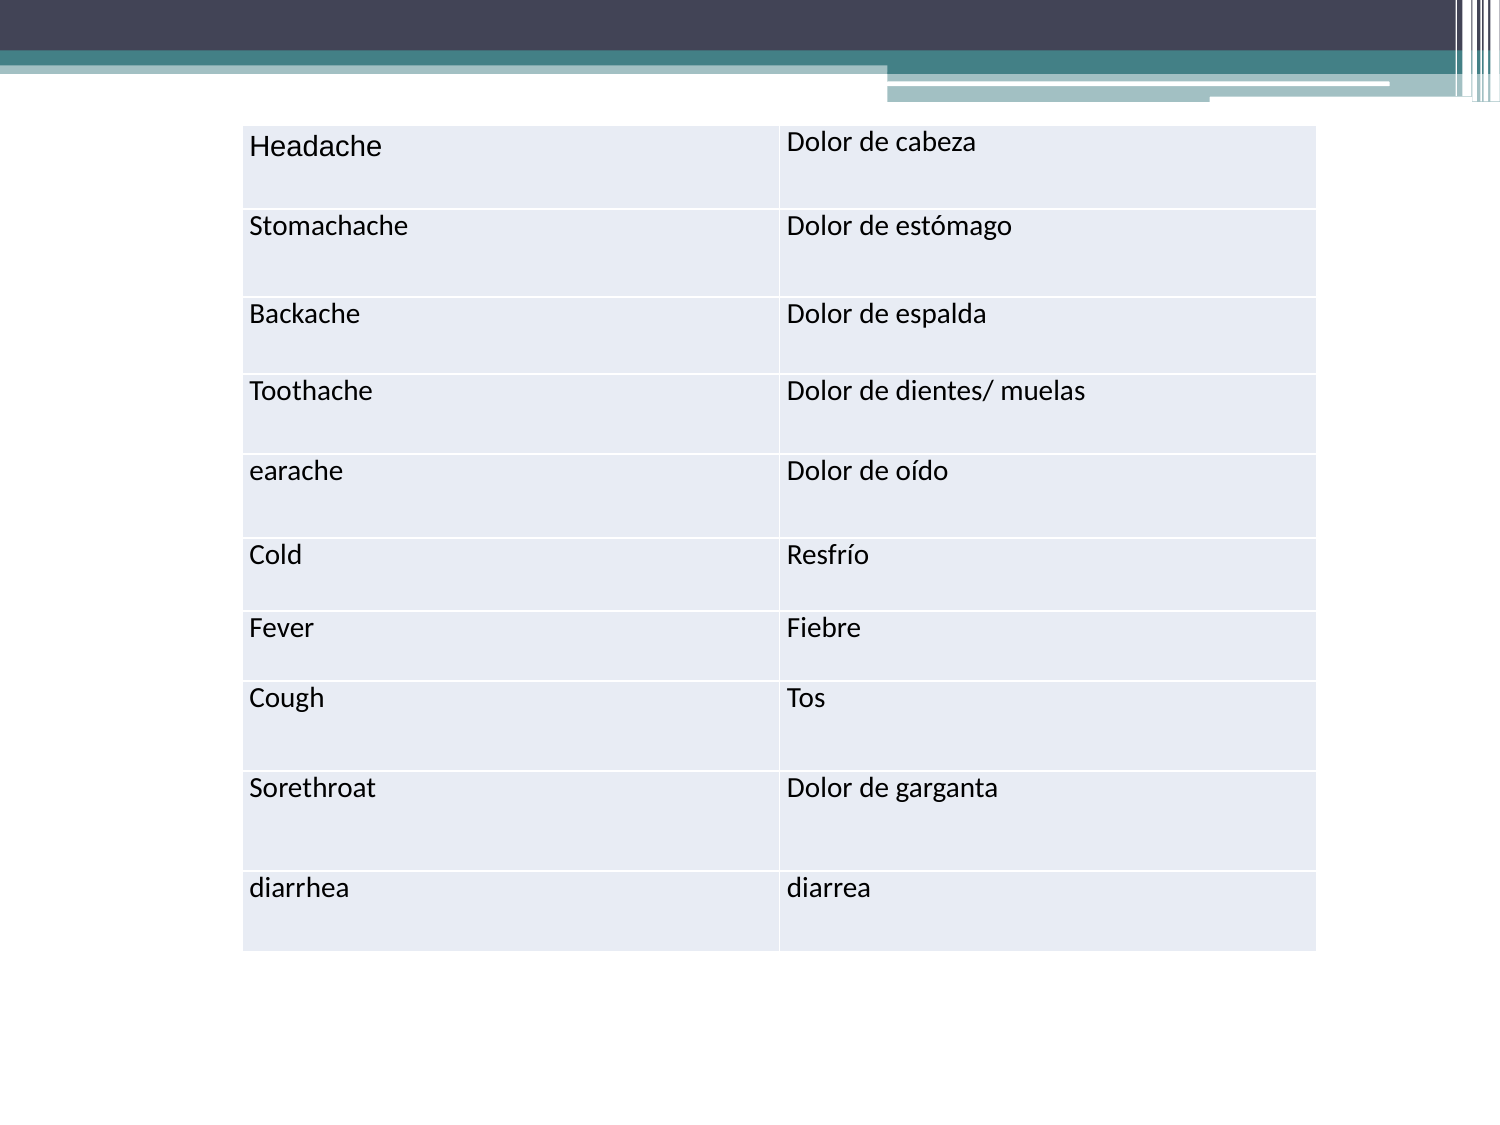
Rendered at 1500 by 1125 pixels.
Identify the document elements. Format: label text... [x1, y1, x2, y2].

table_header Dolor de cabeza [780, 126, 1316, 208]
table_cell Cold [243, 539, 779, 610]
table_cell Toothache [243, 375, 779, 453]
table_header Headache [243, 126, 779, 208]
table_cell Backache [243, 298, 779, 373]
table_cell Cough [243, 682, 779, 770]
table_cell Dolor de estómago [780, 210, 1316, 296]
table_cell Tos [780, 682, 1316, 770]
table_cell diarrea [780, 872, 1316, 951]
table_cell diarrhea [243, 872, 779, 951]
table_cell Fiebre [780, 612, 1316, 680]
table_cell Resfrío [780, 539, 1316, 610]
table_cell Dolor de dientes/ muelas [780, 375, 1316, 453]
table_cell Dolor de garganta [780, 772, 1316, 870]
table_cell Sorethroat [243, 772, 779, 870]
table_cell Fever [243, 612, 779, 680]
table_cell earache [243, 455, 779, 537]
table_cell Dolor de espalda [780, 298, 1316, 373]
table_cell Stomachache [243, 210, 779, 296]
table_cell Dolor de oído [780, 455, 1316, 537]
